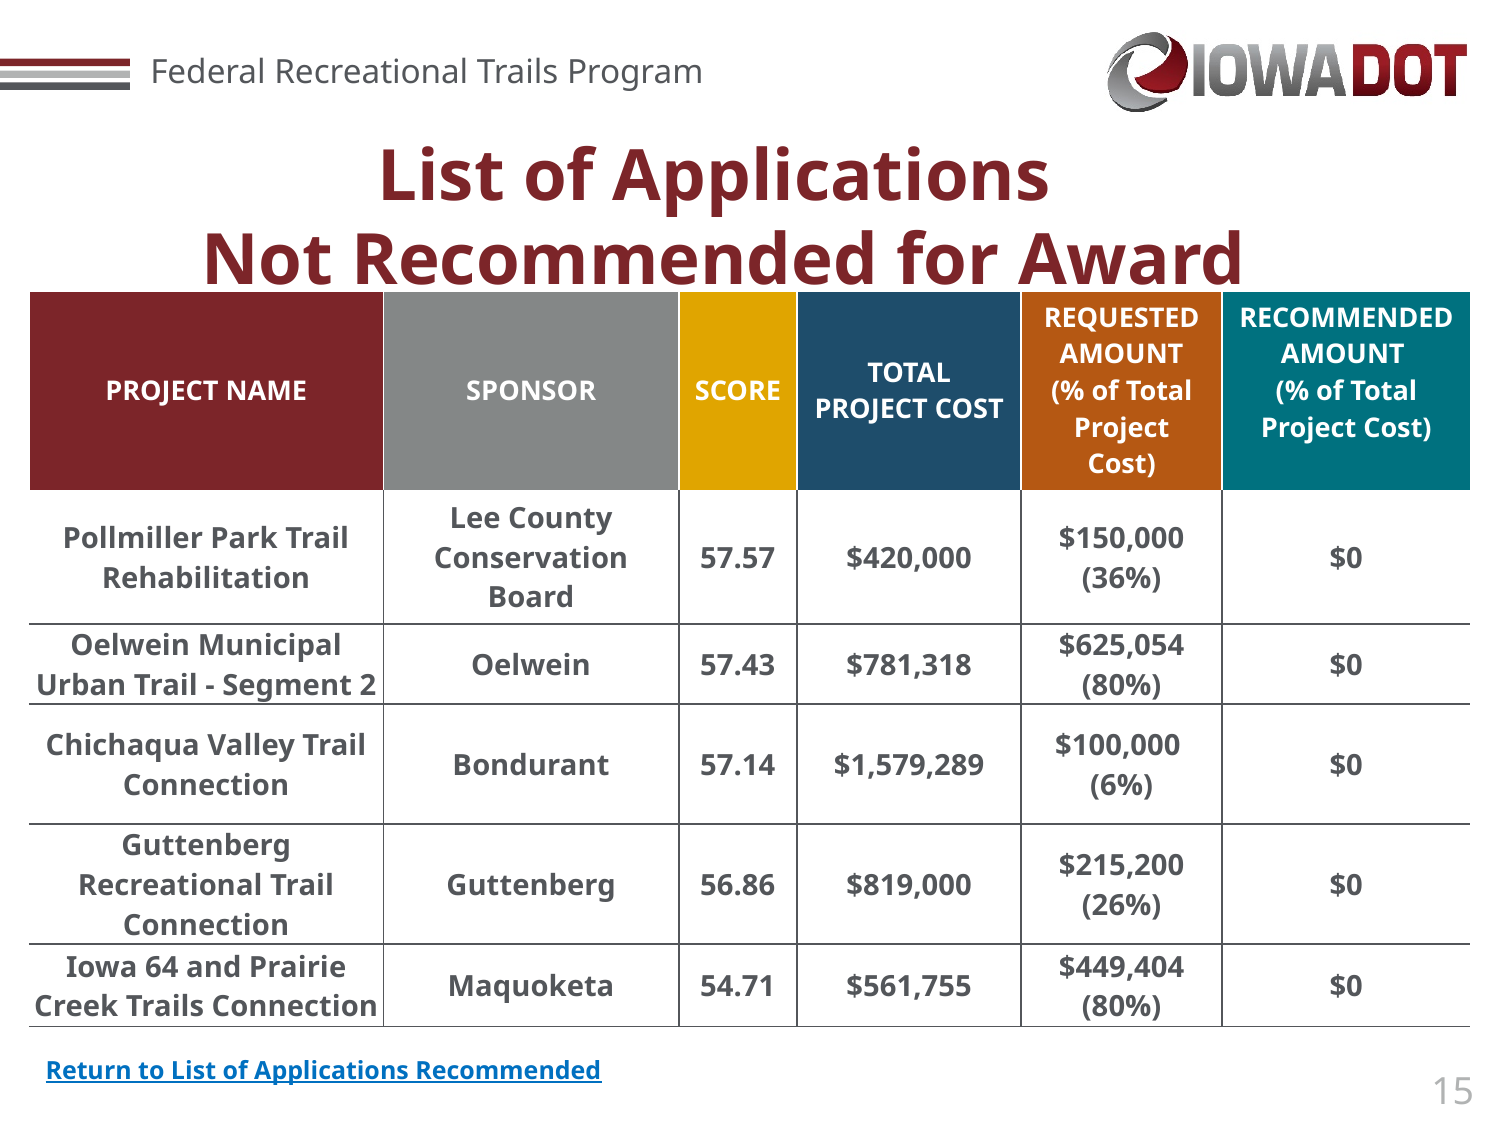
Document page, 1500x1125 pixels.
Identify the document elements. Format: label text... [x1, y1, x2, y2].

table_cell Guttenberg Recreational Trail Connection [29, 825, 383, 943]
table_cell $1,579,289 [798, 705, 1020, 823]
table_cell 57.43 [680, 625, 796, 703]
table_cell Lee County Conservation Board [384, 490, 678, 623]
table_header RECOMMENDED AMOUNT (% of Total Project Cost) [1223, 292, 1470, 490]
table_cell Guttenberg [384, 825, 678, 943]
table_header REQUESTED AMOUNT (% of Total Project Cost) [1022, 292, 1221, 490]
table_cell 54.71 [680, 945, 796, 1026]
table_header SCORE [680, 292, 796, 490]
table_cell 56.86 [680, 825, 796, 943]
table_header PROJECT NAME [30, 292, 383, 490]
table_cell $150,000 (36%) [1022, 490, 1221, 623]
table_cell 57.57 [680, 490, 796, 623]
table_cell $100,000 (6%) [1022, 705, 1221, 823]
table_cell $819,000 [798, 825, 1020, 943]
table_cell Iowa 64 and Prairie Creek Trails Connection [29, 945, 383, 1026]
table_cell $0 [1223, 945, 1470, 1026]
table_cell $561,755 [798, 945, 1020, 1026]
table_cell $0 [1223, 705, 1470, 823]
table_cell Oelwein [384, 625, 678, 703]
text_box Return to List of Applications Recommended [30, 1046, 941, 1096]
table_cell $449,404 (80%) [1022, 945, 1221, 1026]
table_cell $781,318 [798, 625, 1020, 703]
table_cell Maquoketa [384, 945, 678, 1026]
picture [1104, 30, 1470, 114]
table_cell $0 [1223, 490, 1470, 623]
table_cell $0 [1223, 825, 1470, 943]
table_cell Chichaqua Valley Trail Connection [29, 705, 383, 823]
table_cell $625,054 (80%) [1022, 625, 1221, 703]
table_cell $0 [1223, 625, 1470, 703]
table_header SPONSOR [384, 292, 678, 490]
table_header TOTAL PROJECT COST [798, 292, 1020, 490]
table_cell Oelwein Municipal Urban Trail - Segment 2 [29, 625, 383, 703]
table_cell 57.14 [680, 705, 796, 823]
table_cell Pollmiller Park Trail Rehabilitation [29, 490, 383, 623]
table_cell Bondurant [384, 705, 678, 823]
table_cell $215,200 (26%) [1022, 825, 1221, 943]
title List of Applications Not Recommended for Award [76, 184, 1371, 244]
table_cell $420,000 [798, 490, 1020, 623]
